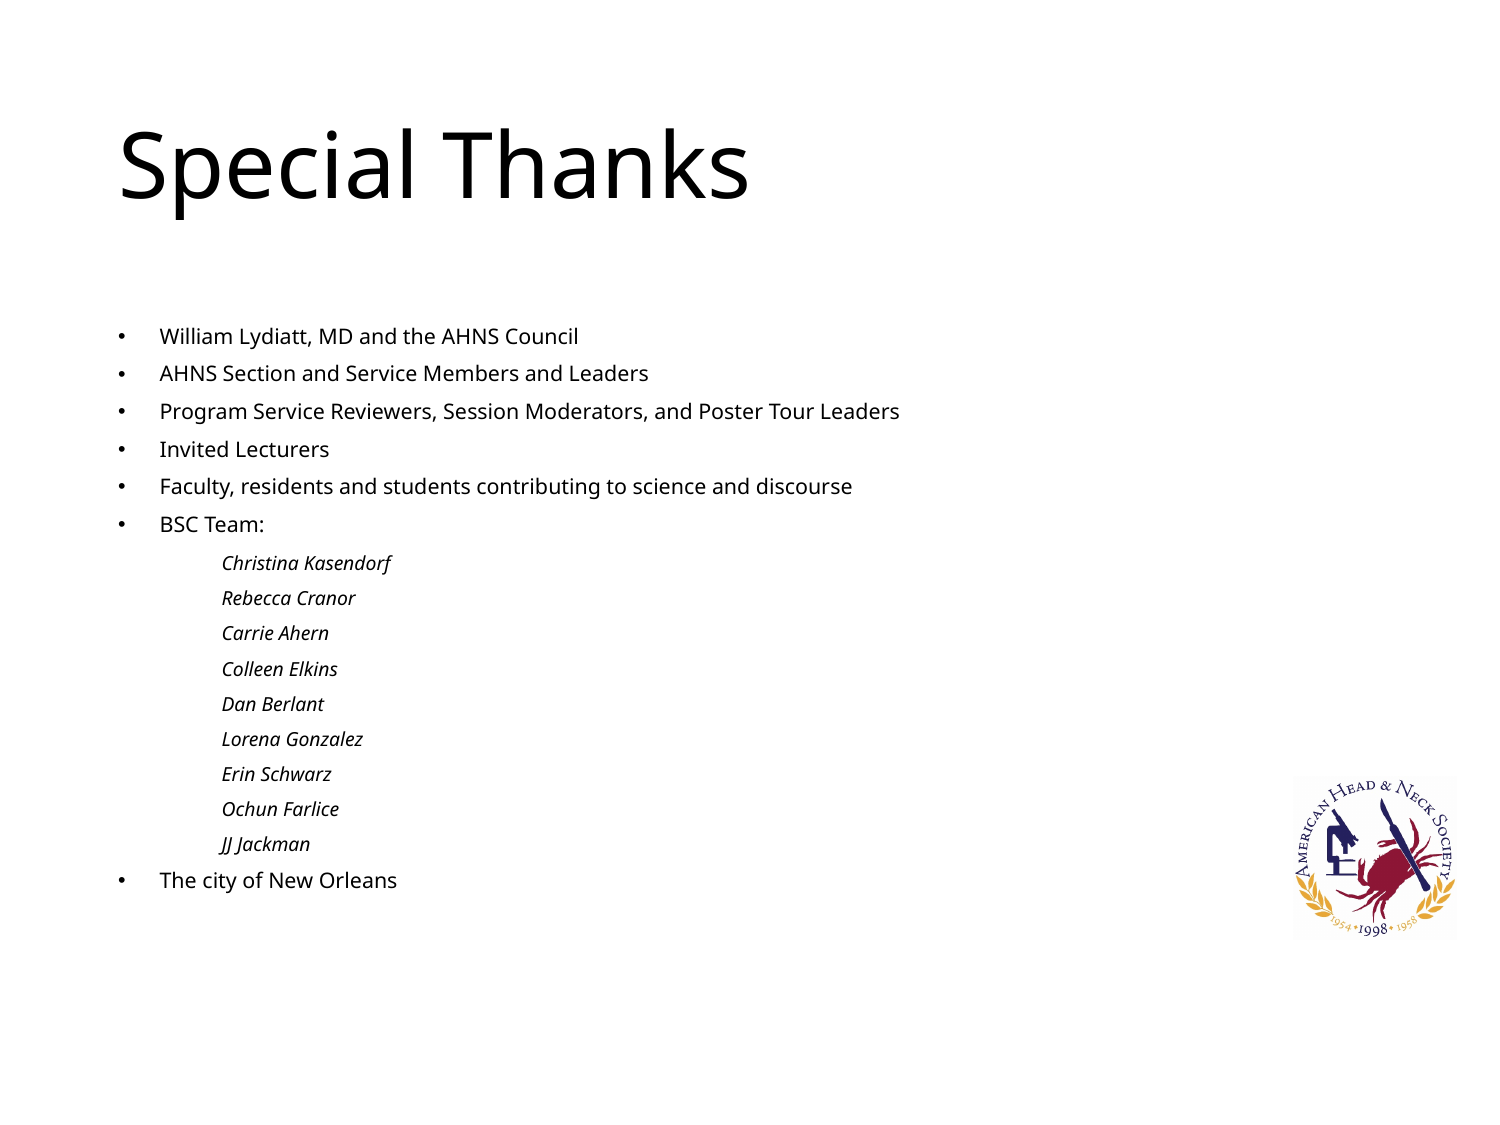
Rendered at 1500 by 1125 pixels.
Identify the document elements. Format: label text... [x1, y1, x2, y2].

list William Lydiatt, MD and the AHNS Council AHNS Section and Service Members and Leaders Program Service Reviewers, Session Moderators, and Poster Tour Leaders Invited Lecturers Faculty, residents and students contributing to science and discourse BSC Team: Christina Kasendorf Rebecca Cranor Carrie Ahern Colleen Elkins Dan Berlant Lorena Gonzalez Erin Schwarz Ochun Farlice JJ Jackman The city of New Orleans [103, 318, 1397, 909]
title Special Thanks [103, 59, 1397, 278]
picture [1292, 775, 1457, 940]
